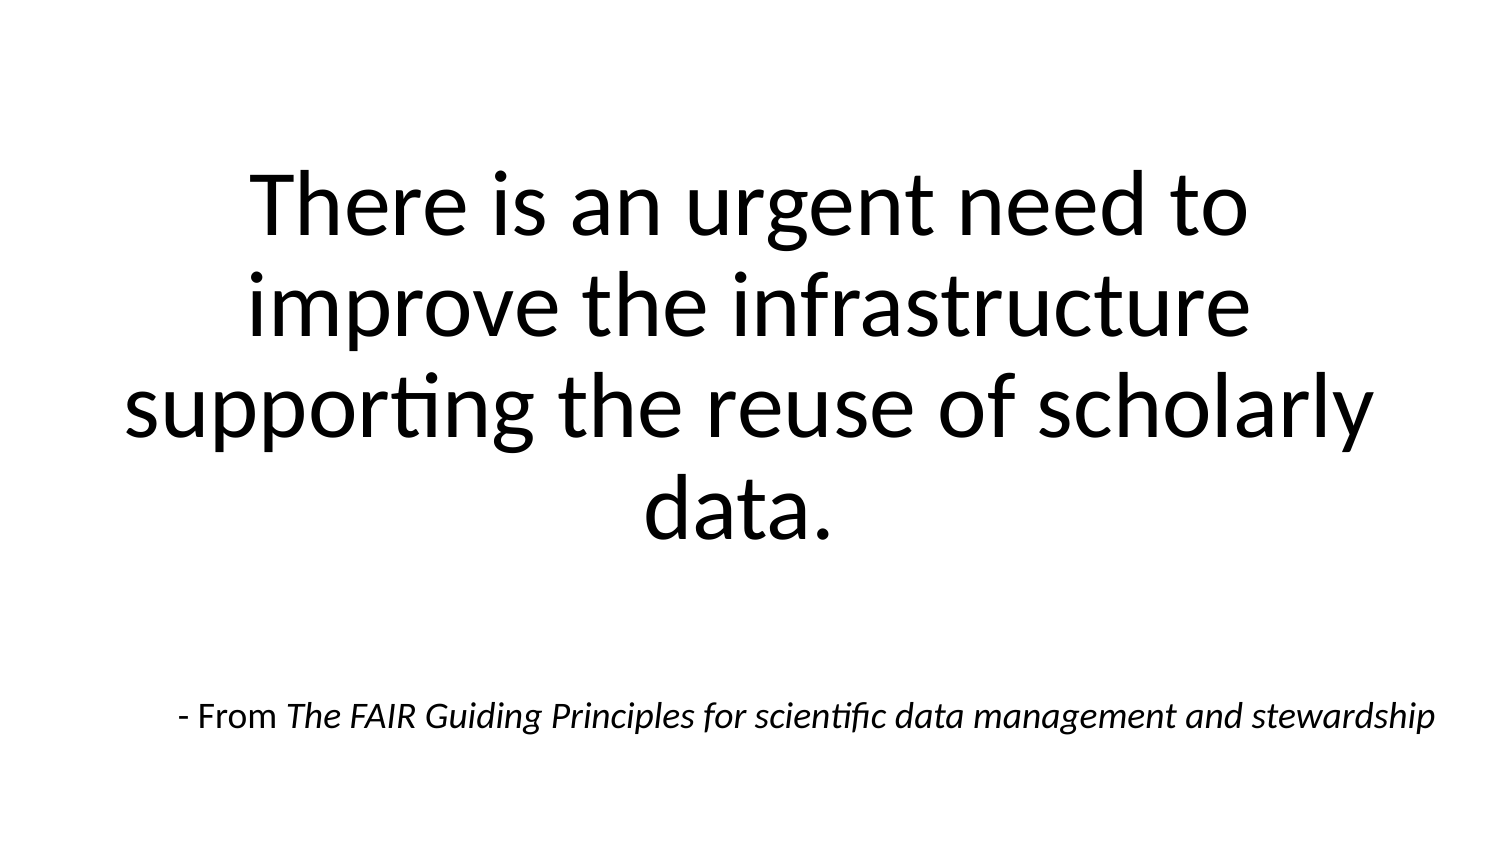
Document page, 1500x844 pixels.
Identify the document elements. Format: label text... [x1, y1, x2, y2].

list There is an urgent need to improve the infrastructure supporting the reuse of scholarly data. [103, 70, 1397, 760]
text_box - From The FAIR Guiding Principles for scientific data management and stewardship [166, 685, 1463, 742]
